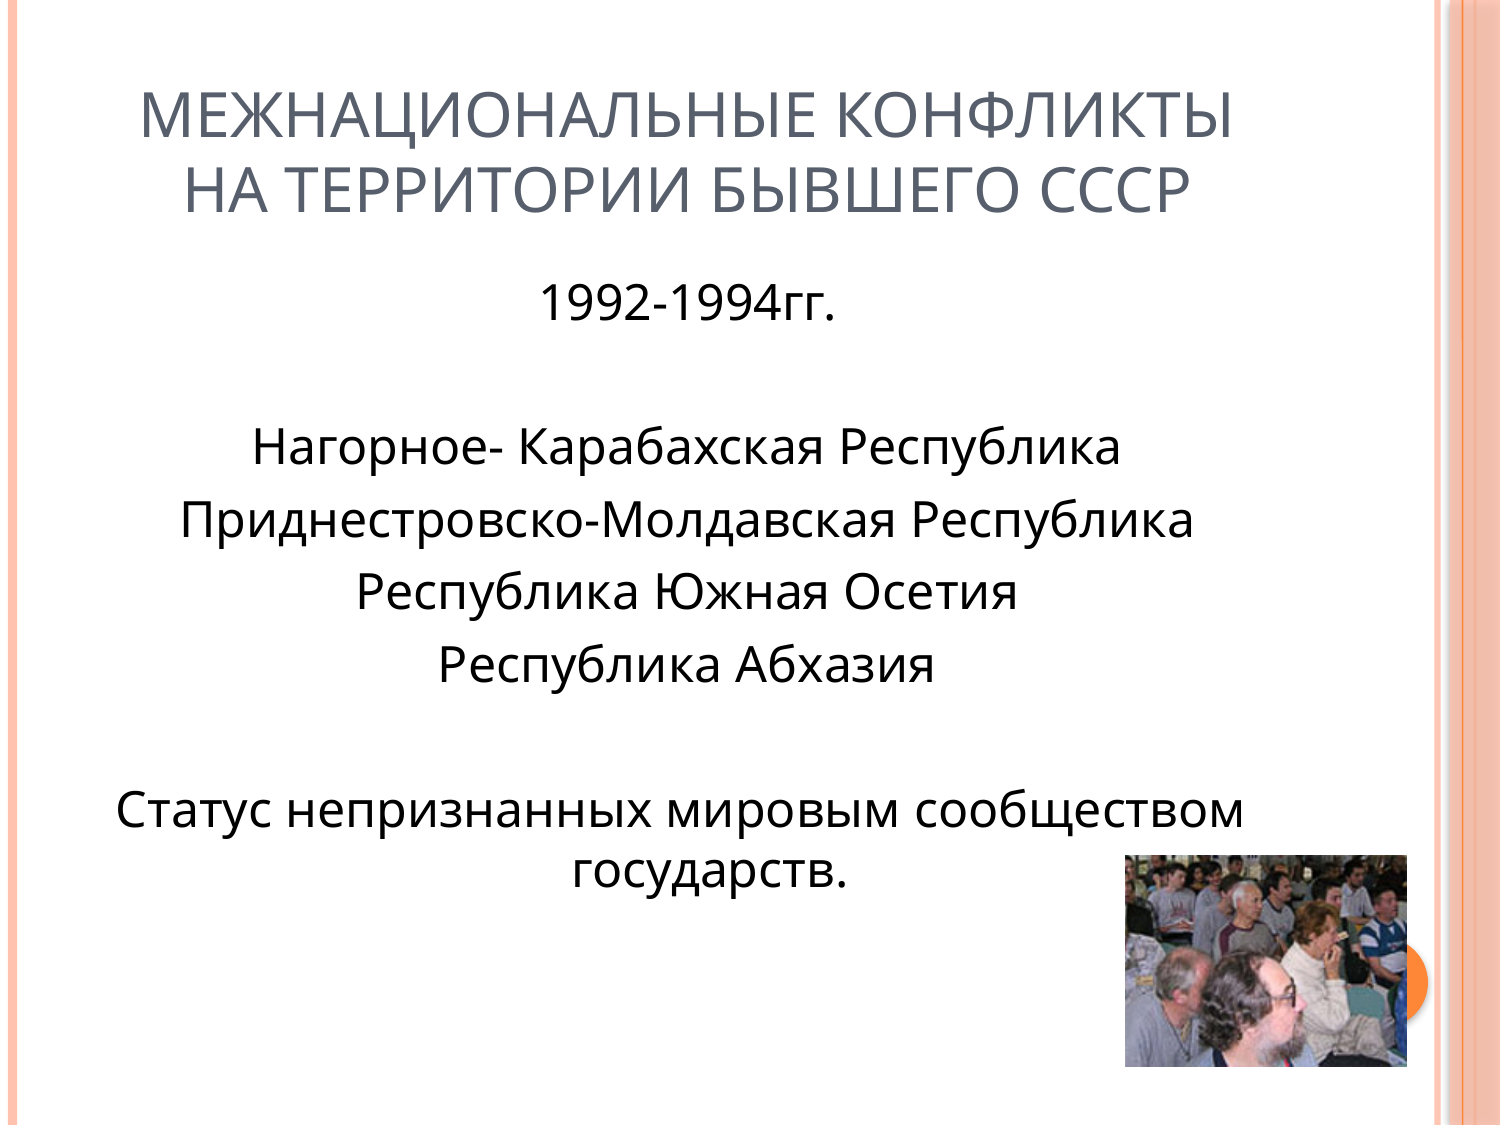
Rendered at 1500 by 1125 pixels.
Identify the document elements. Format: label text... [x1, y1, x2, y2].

title Межнациональные конфликты на территории бывшего СССР [75, 45, 1300, 233]
picture [1124, 854, 1407, 1067]
list 1992-1994гг. Нагорное- Карабахская Республика Приднестровско-Молдавская Республика Республика Южная Осетия Республика Абхазия Статус непризнанных мировым сообществом государств. [75, 262, 1300, 1062]
